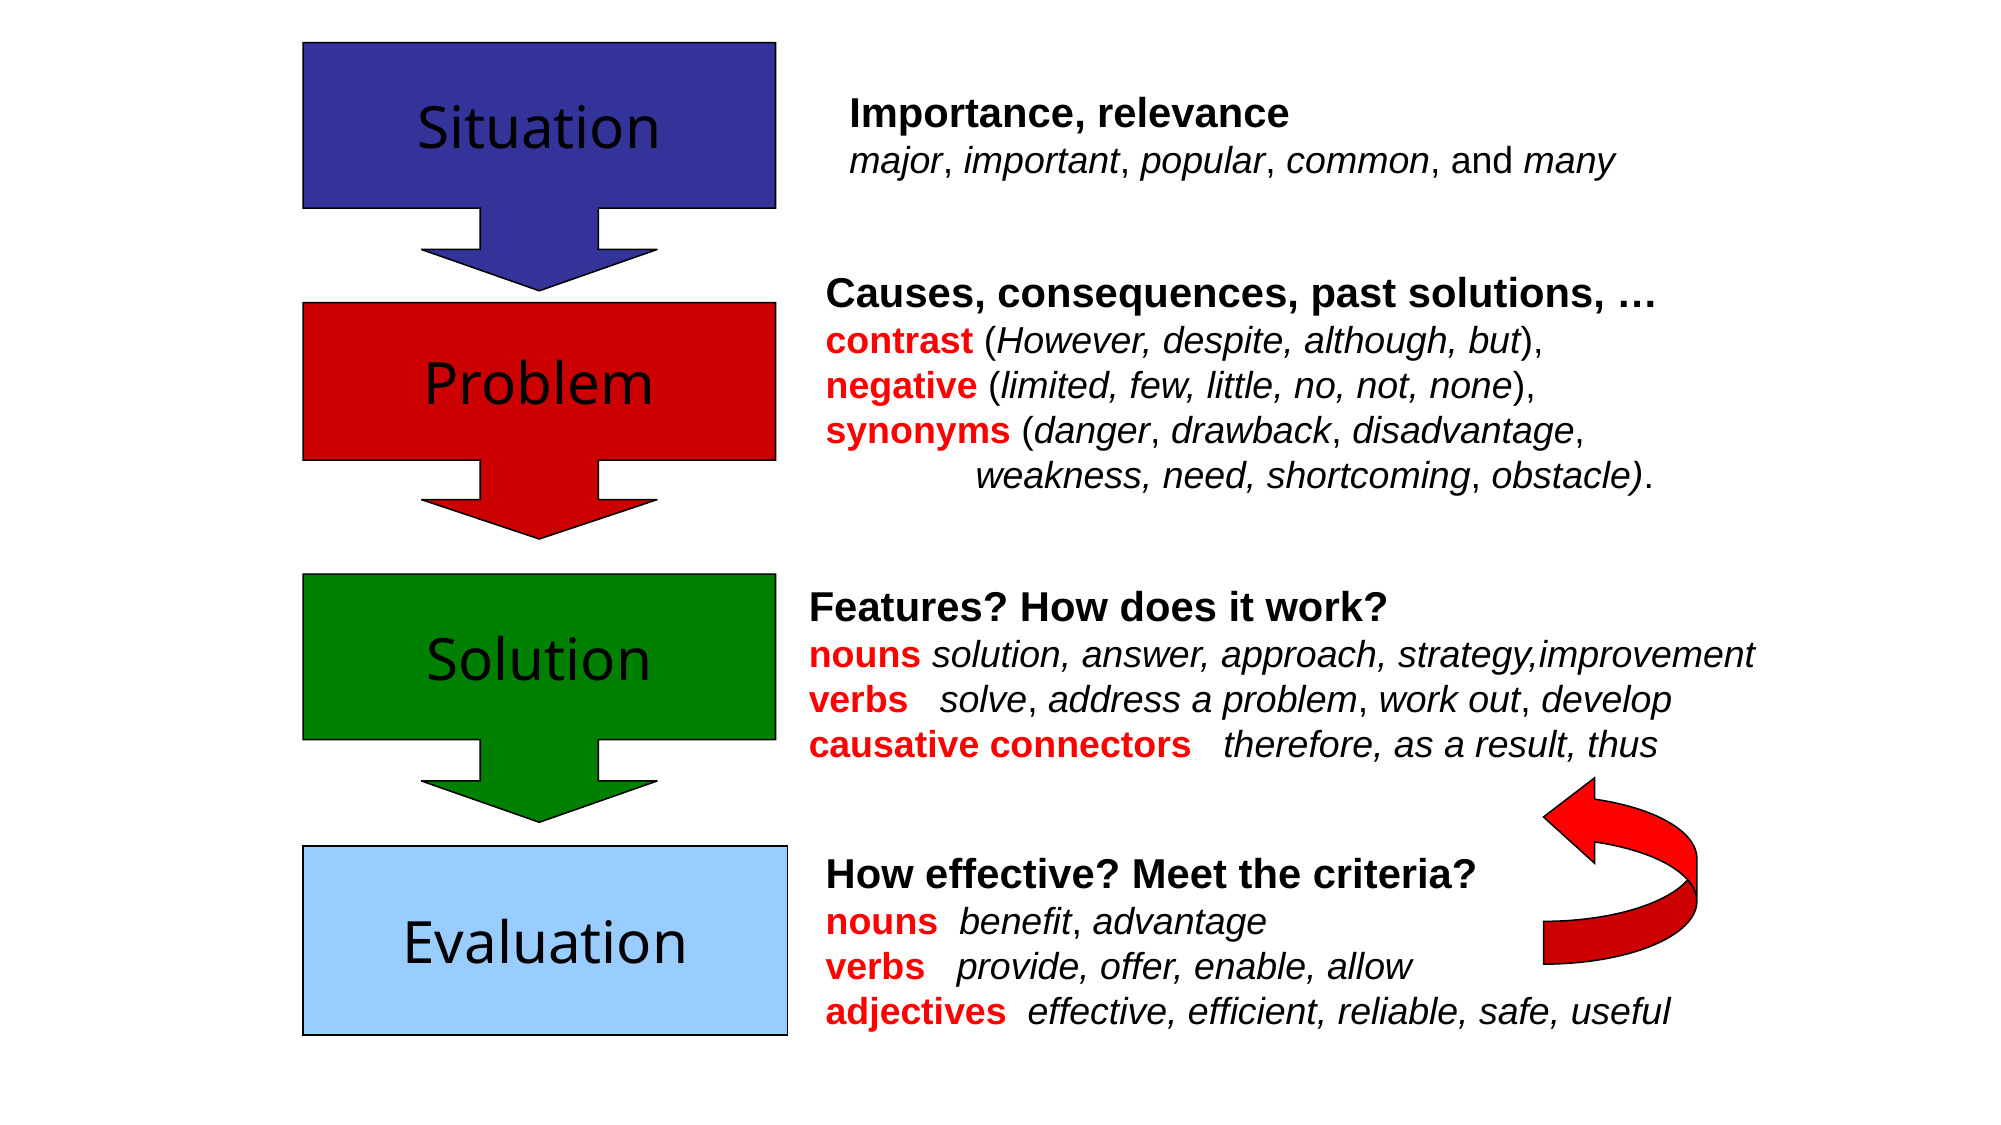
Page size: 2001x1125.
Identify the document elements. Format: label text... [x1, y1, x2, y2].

text_box Evaluation [303, 846, 788, 1036]
text_box [1543, 777, 1697, 965]
text_box Solution [303, 574, 776, 823]
text_box Situation [303, 42, 776, 291]
text_box Features? How does it work? nouns solution, answer, approach, strategy,improvement verbs solve, address a problem, work out, develop causative connectors therefore, as a result, thus [793, 572, 1815, 772]
text_box Causes, consequences, past solutions, … contrast (However, despite, although, but), negative (limited, few, little, no, not, none), synonyms (danger, drawback, disadvantage, weakness, need, shortcoming, obstacle). [810, 258, 1750, 504]
text_box How effective? Meet the criteria? nouns benefit, advantage verbs provide, offer, enable, allow adjectives effective, efficient, reliable, safe, useful [810, 839, 1750, 1040]
text_box Problem [303, 302, 776, 539]
text_box Importance, relevance major, important, popular, common, and many [834, 78, 1750, 252]
